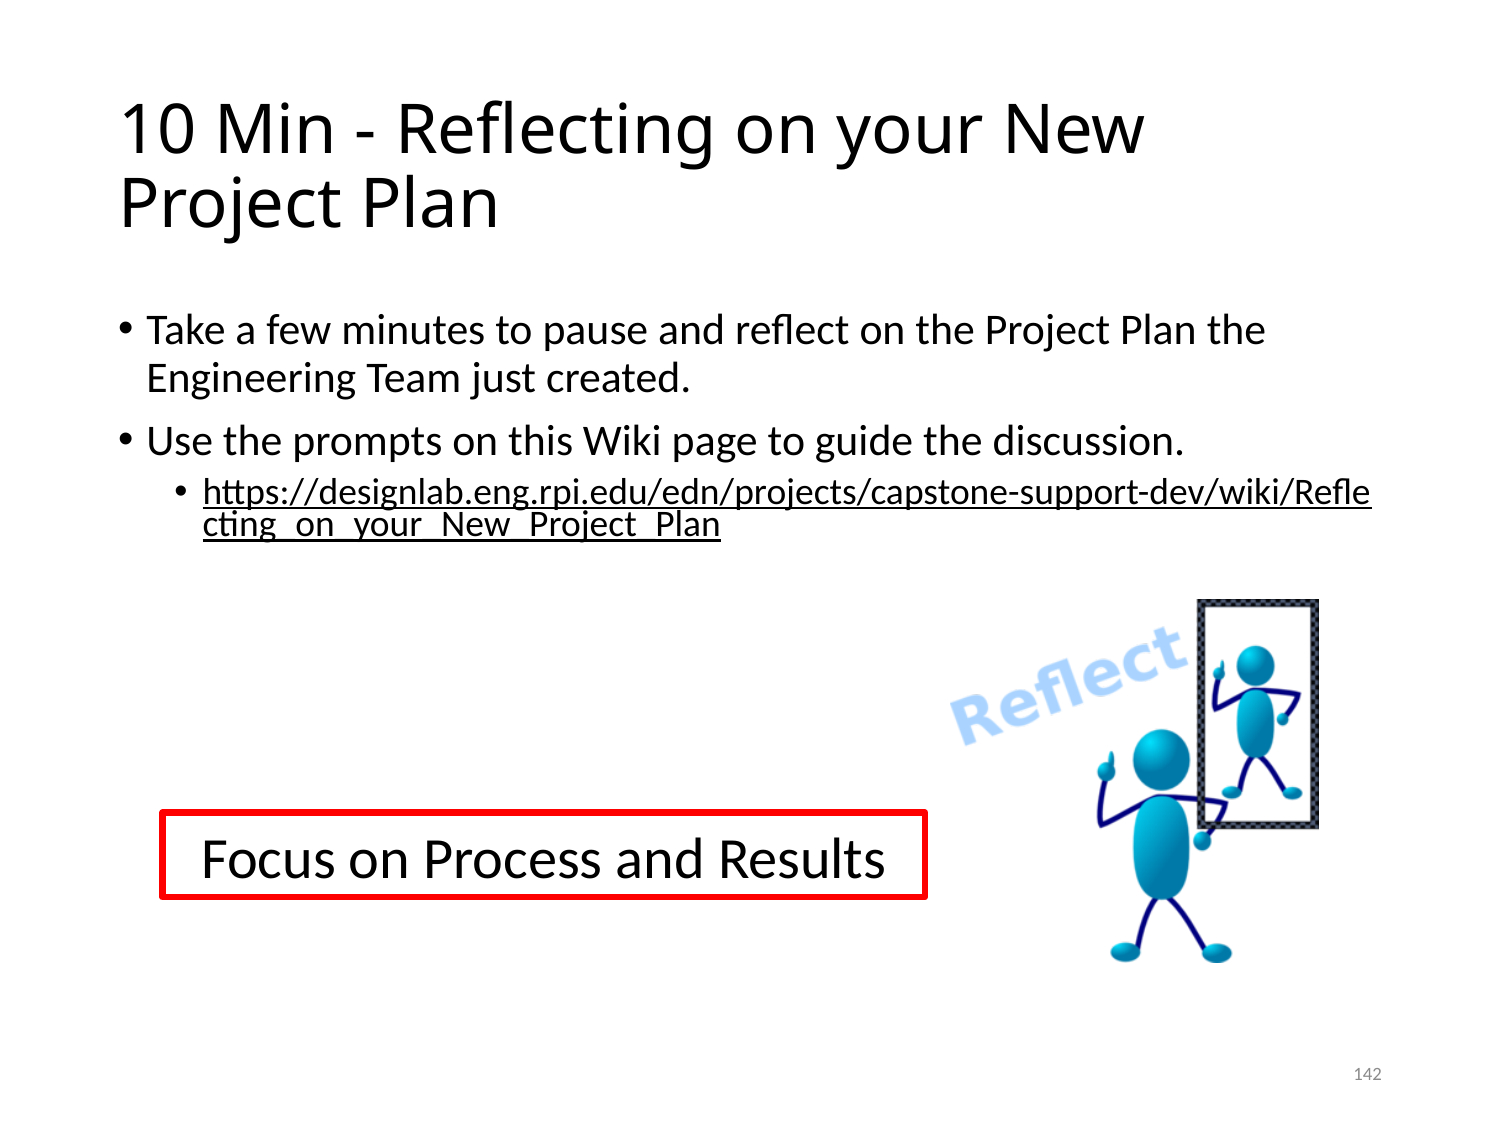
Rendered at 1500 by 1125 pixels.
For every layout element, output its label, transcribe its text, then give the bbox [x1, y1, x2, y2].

list Take a few minutes to pause and reflect on the Project Plan the Engineering Team just created. Use the prompts on this Wiki page to guide the discussion. https://designlab.eng.rpi.edu/edn/projects/capstone-support-dev/wiki/Reflecting_on_your_New_Project_Plan [103, 299, 1397, 1014]
title 10 Min - Reflecting on your New Project Plan [103, 59, 1397, 278]
slide_number 142 [1059, 1042, 1397, 1103]
picture [949, 599, 1319, 963]
text_box Focus on Process and Results [162, 812, 925, 898]
